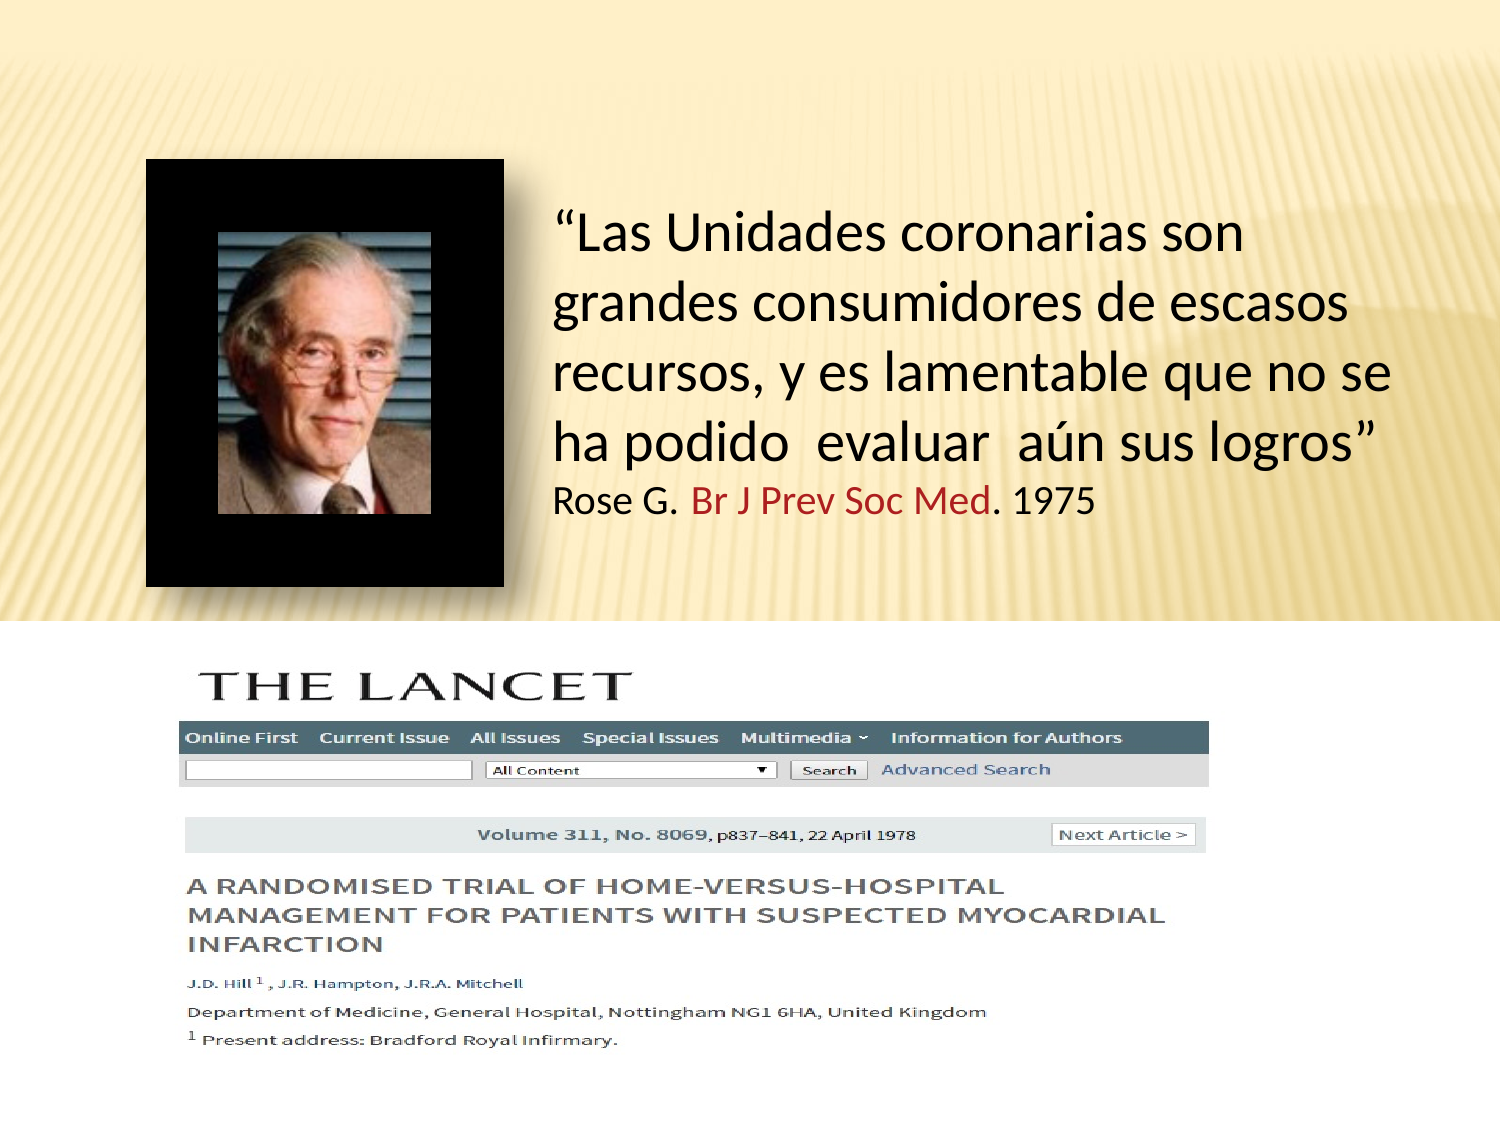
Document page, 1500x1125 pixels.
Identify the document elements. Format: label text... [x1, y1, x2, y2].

text_box “Las Unidades coronarias son grandes consumidores de escasos recursos, y es lamentable que no se ha podido evaluar aún sus logros” Rose G. Br J Prev Soc Med. 1975 [537, 45, 1424, 581]
picture [218, 231, 432, 515]
picture [0, 621, 1500, 1125]
